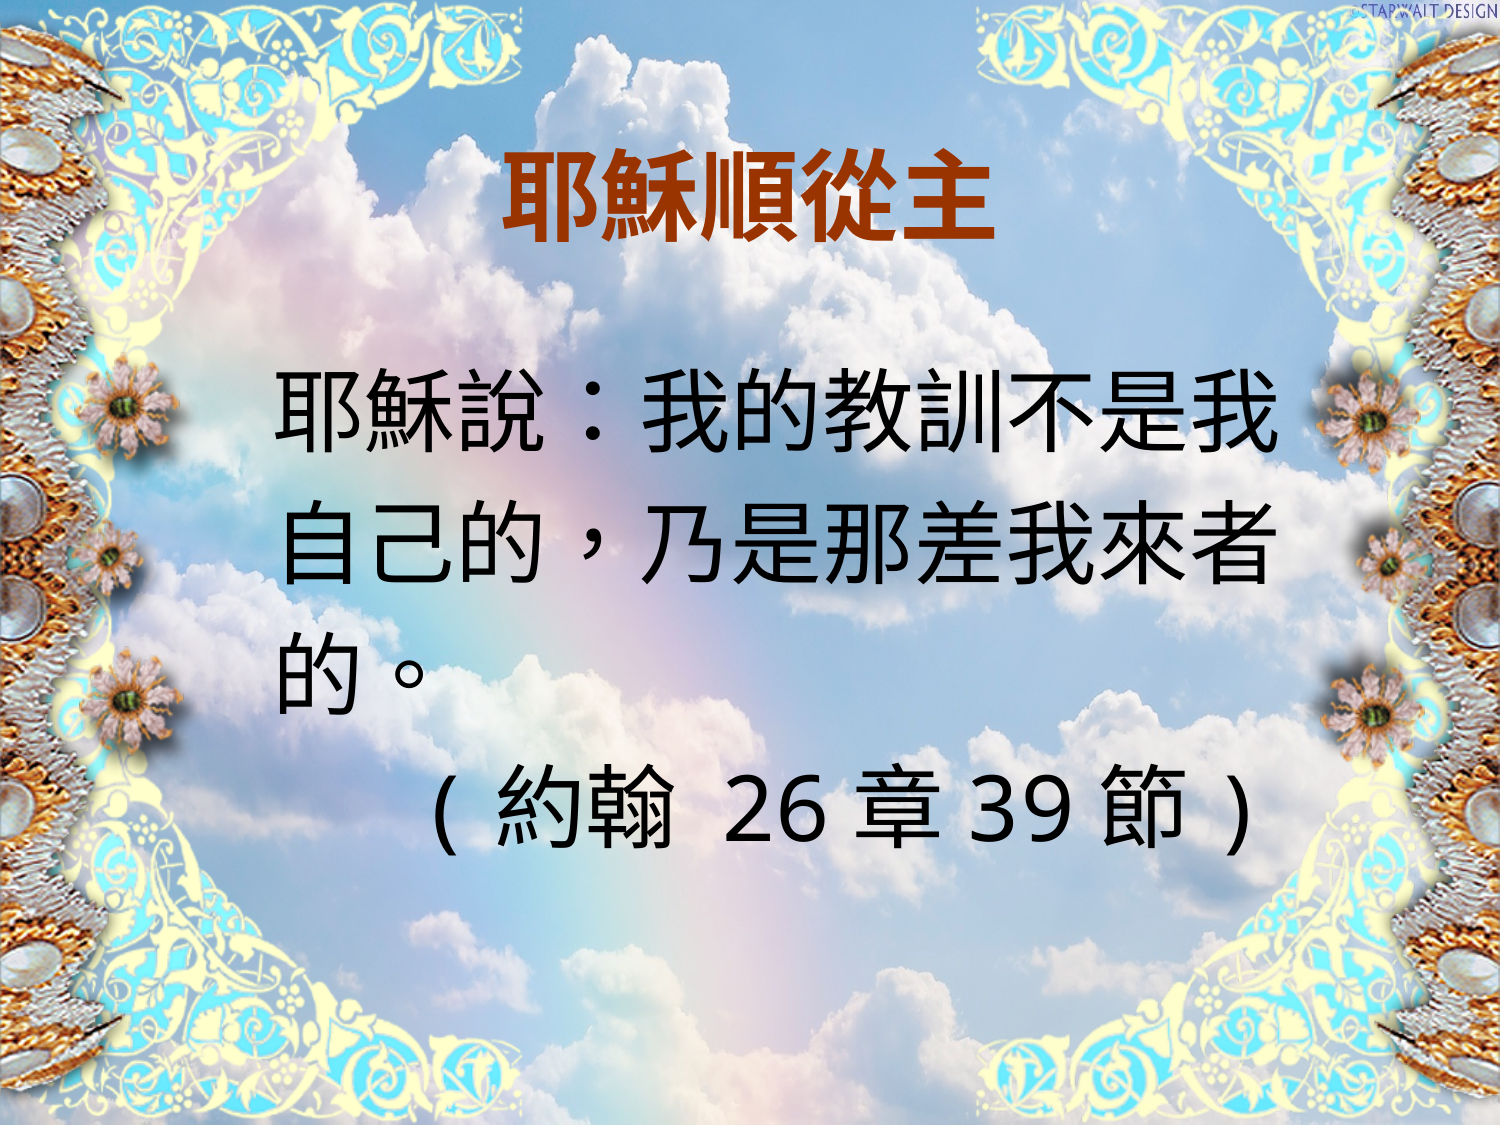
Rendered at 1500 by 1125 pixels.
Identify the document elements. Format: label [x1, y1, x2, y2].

text_box [0, 0, 1500, 1125]
